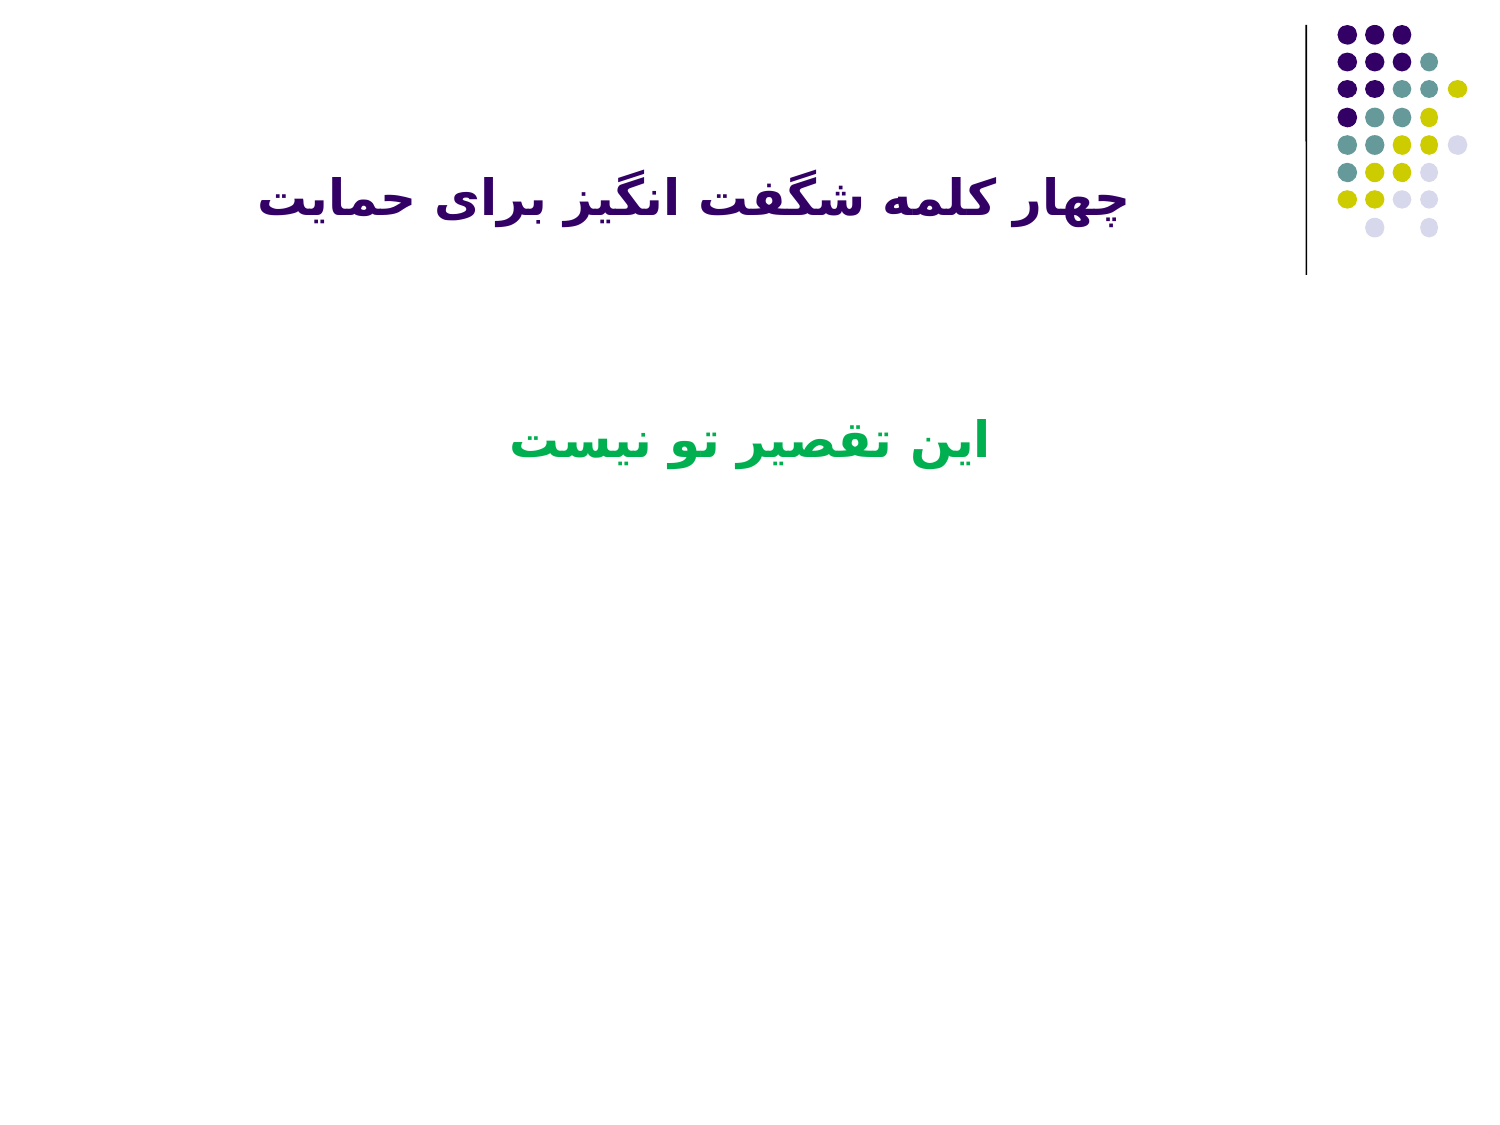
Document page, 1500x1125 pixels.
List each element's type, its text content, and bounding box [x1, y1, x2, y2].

title چهار کلمه شگفت انگیز برای حمایت [75, 20, 1313, 233]
list این تقصیر تو نیست [75, 282, 1425, 1006]
